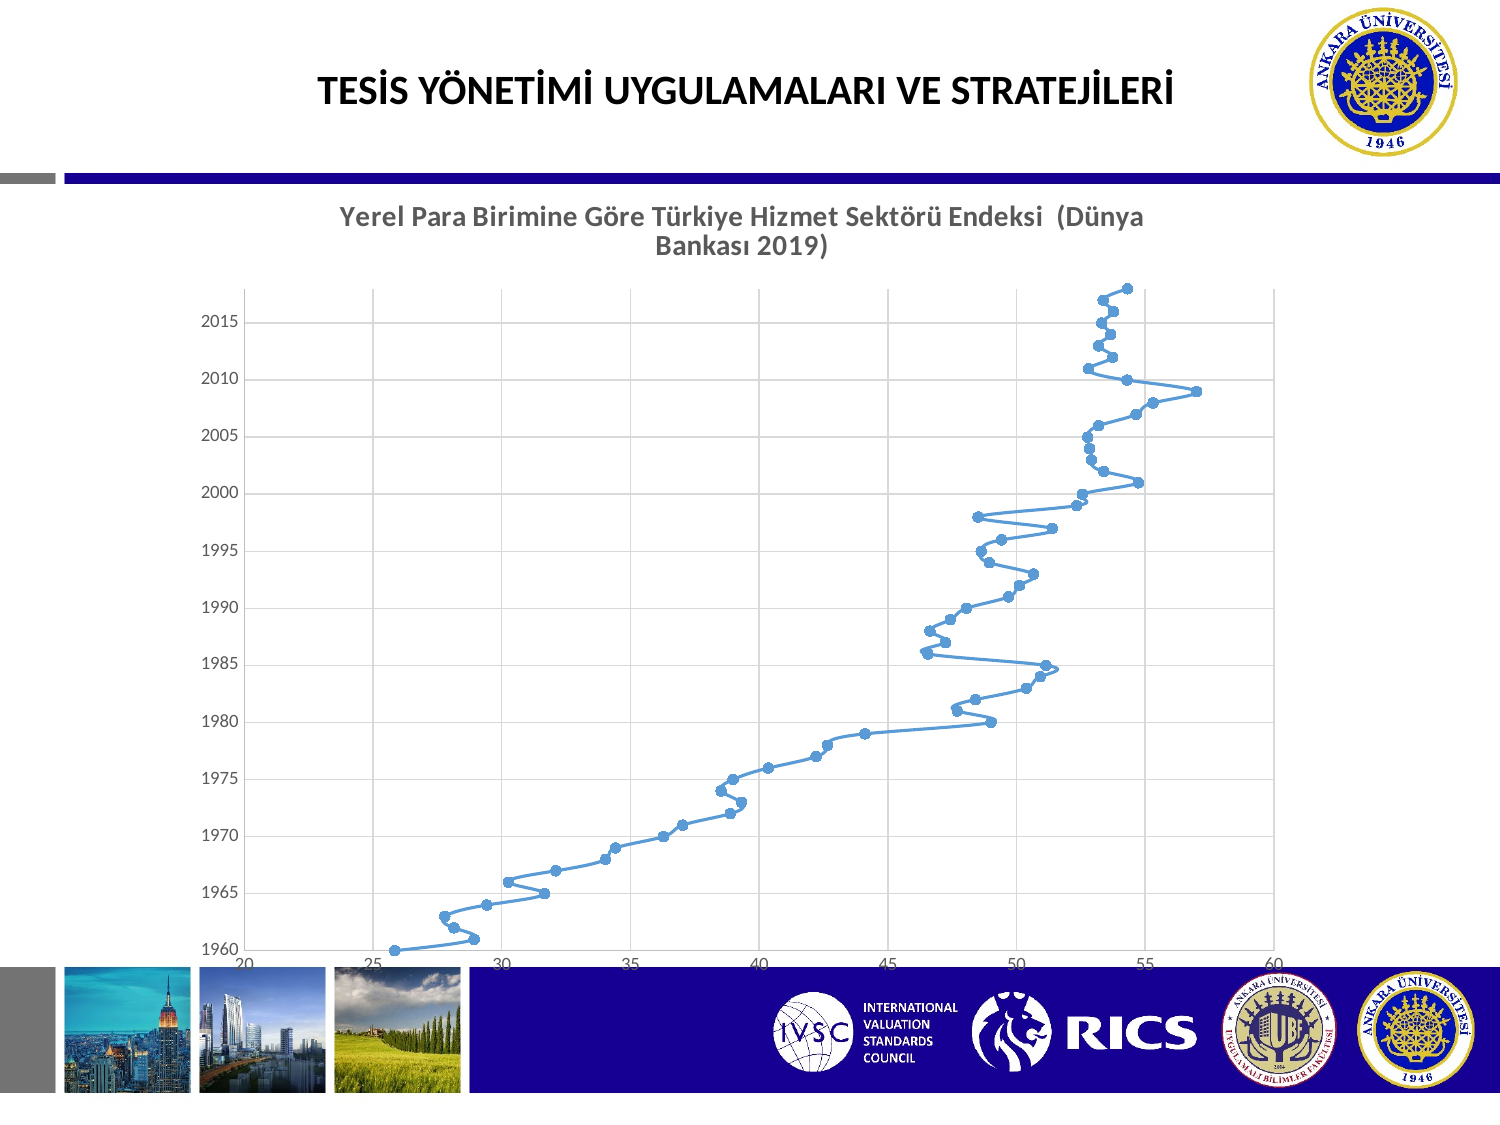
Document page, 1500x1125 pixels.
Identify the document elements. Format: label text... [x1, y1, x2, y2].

picture [0, 0, 1500, 1125]
chart [178, 171, 1306, 992]
text_box TESİS YÖNETİMİ UYGULAMALARI VE STRATEJİLERİ [225, 55, 1268, 121]
